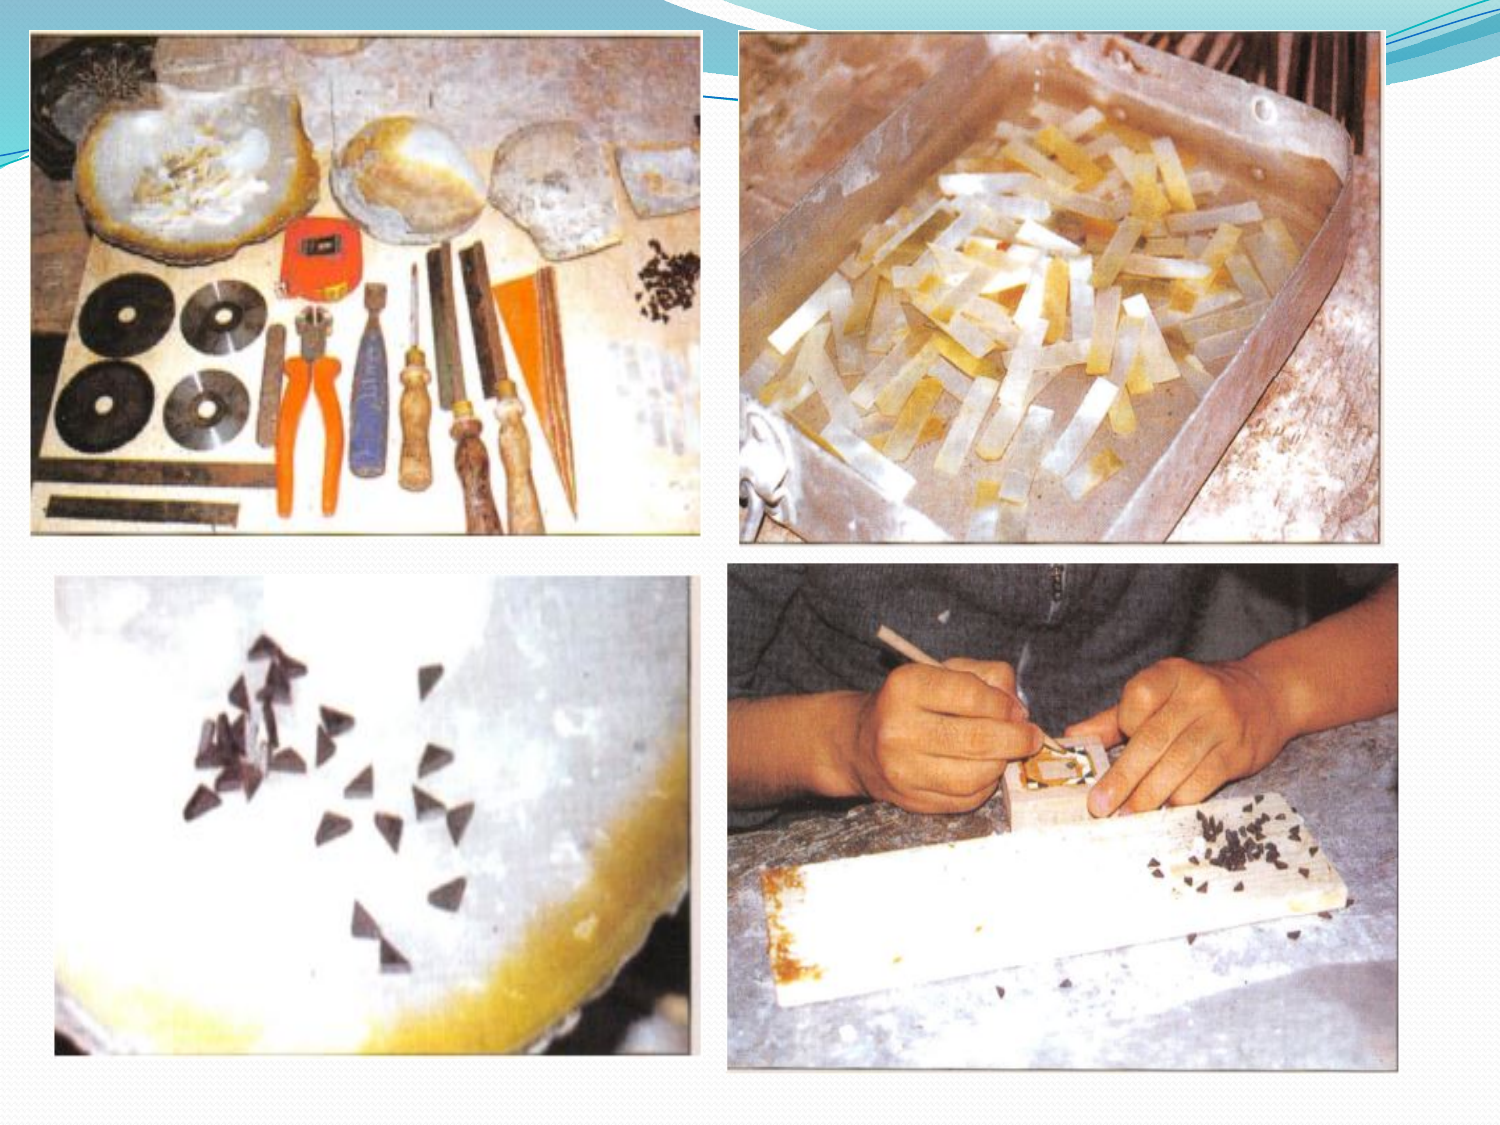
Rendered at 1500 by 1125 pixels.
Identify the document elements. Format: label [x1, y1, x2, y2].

picture [737, 30, 1386, 549]
picture [29, 30, 703, 540]
picture [52, 574, 703, 1059]
picture [726, 562, 1400, 1076]
